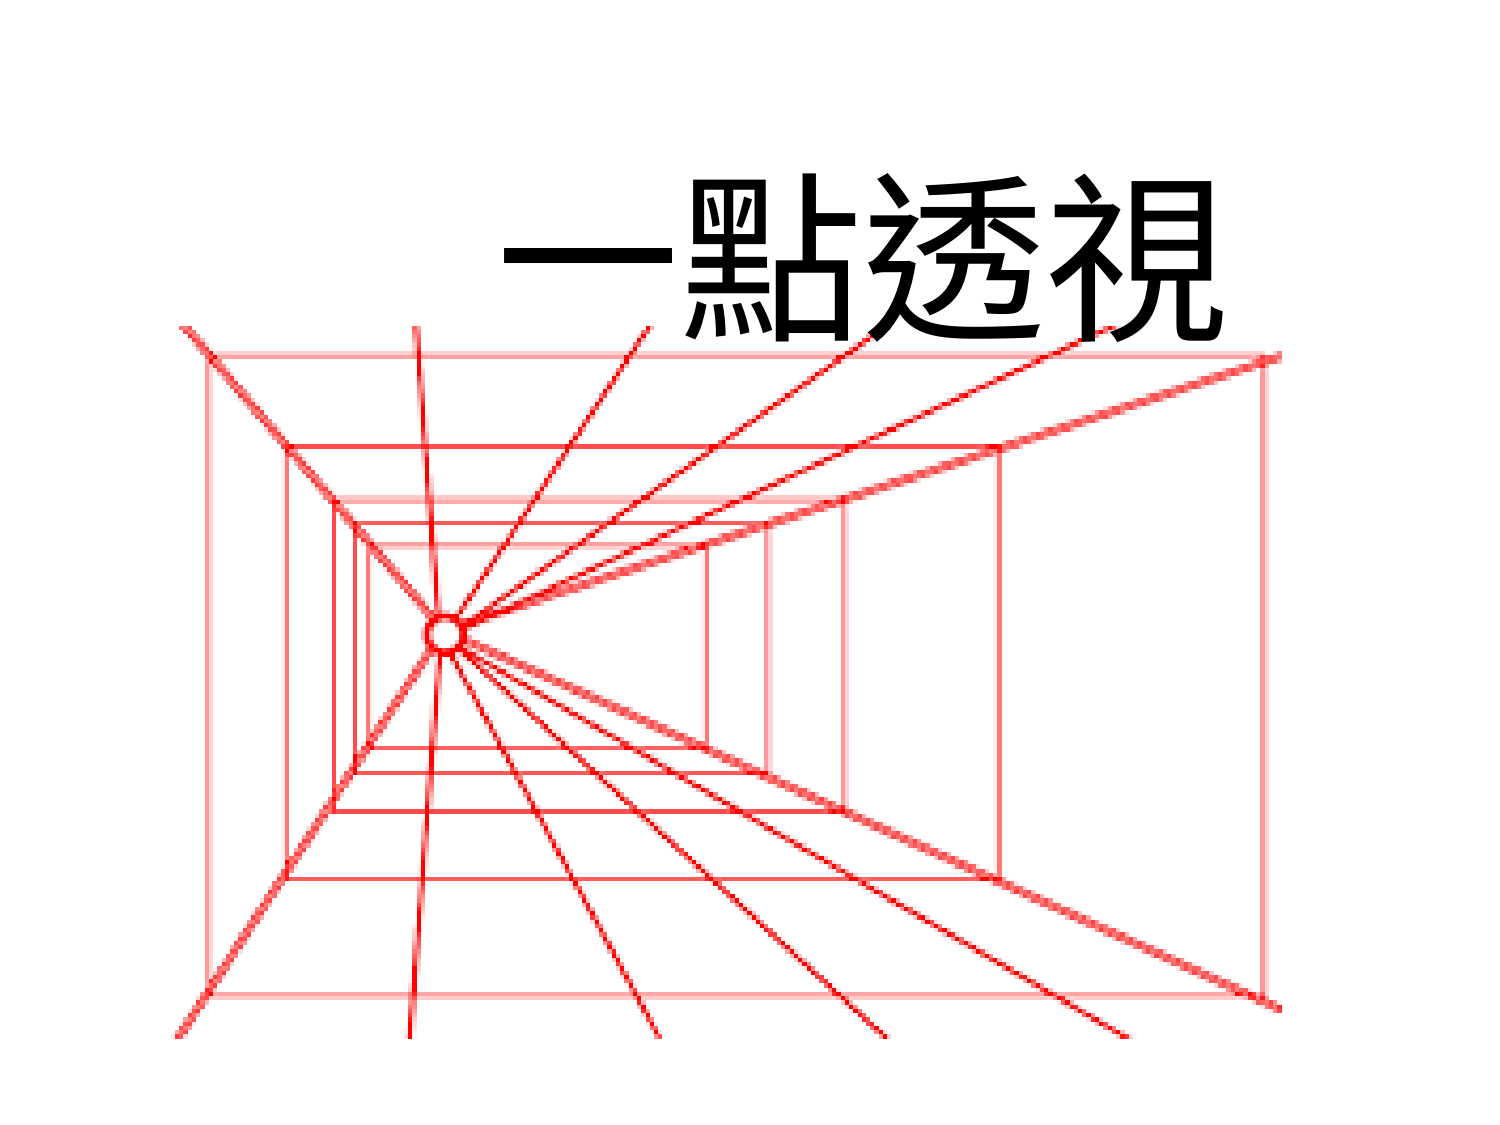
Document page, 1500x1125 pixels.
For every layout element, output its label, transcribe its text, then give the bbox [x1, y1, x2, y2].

picture [9, 326, 1282, 1039]
title 一點透視 [225, 243, 1500, 485]
